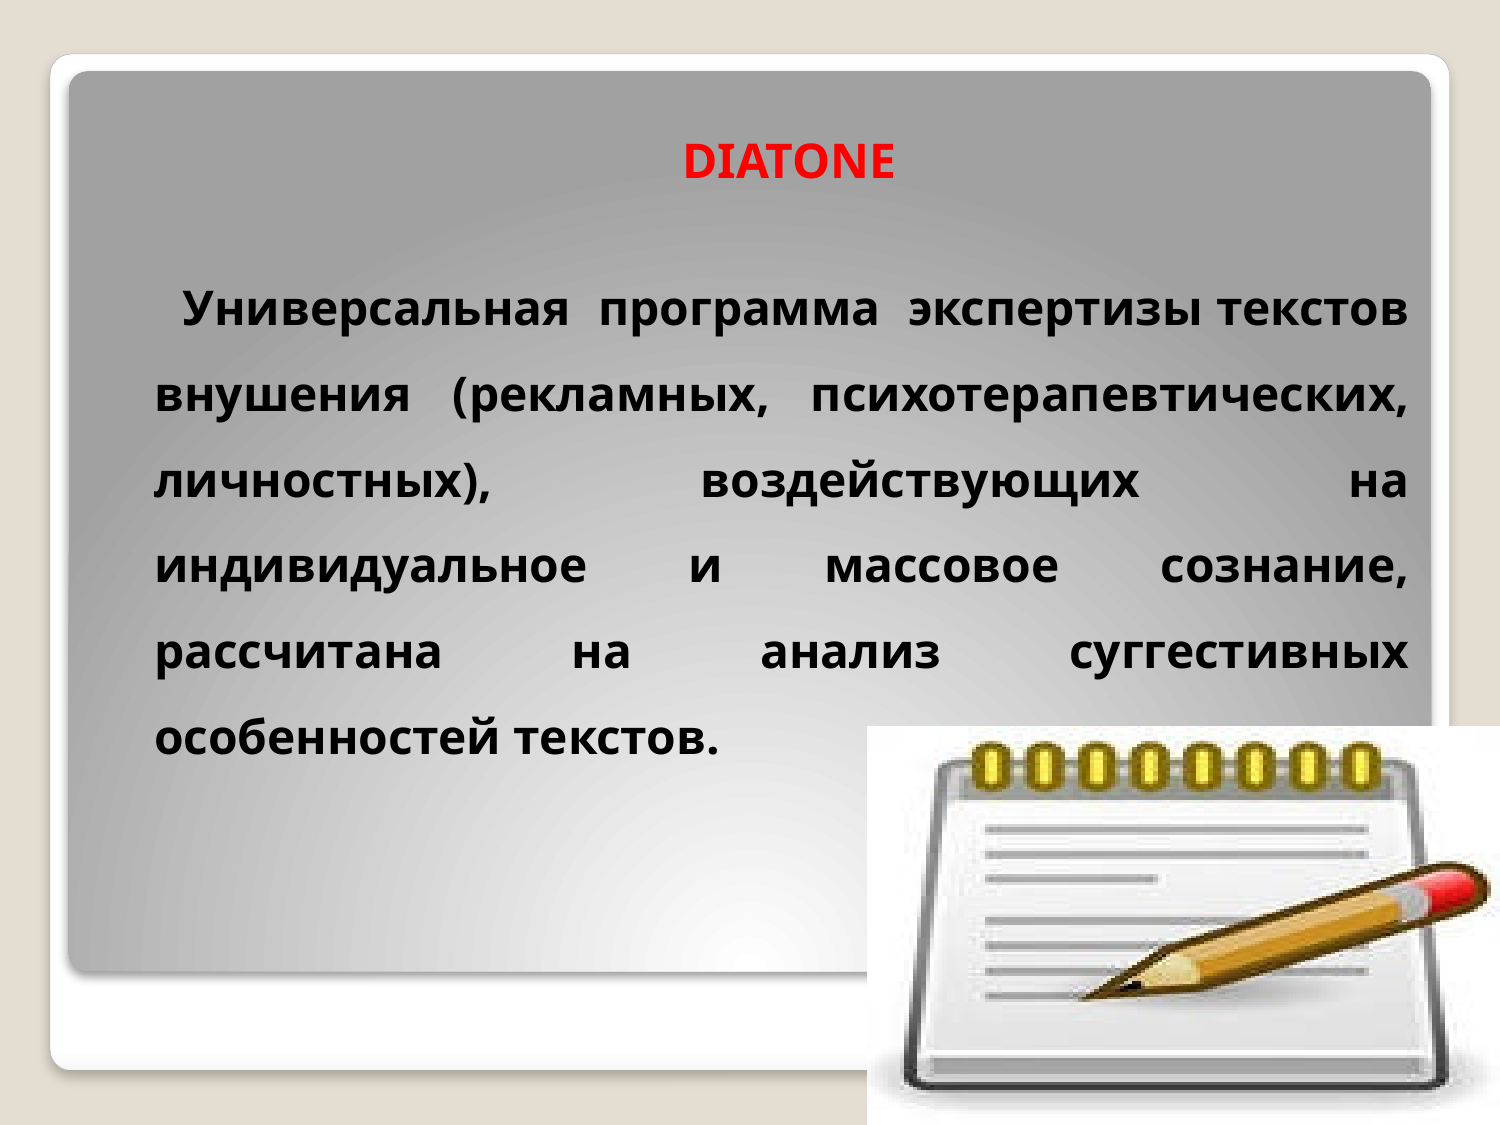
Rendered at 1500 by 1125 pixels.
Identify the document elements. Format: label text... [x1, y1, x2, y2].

list DIATONE Универсальная программа экспертизы текстов внушения (рекламных, психотерапевтических, личностных), воздействующих на индивидуальное и массовое сознание, рассчитана на анализ суггестивных особенностей текстов. [82, 86, 1425, 774]
picture [866, 726, 1500, 1125]
